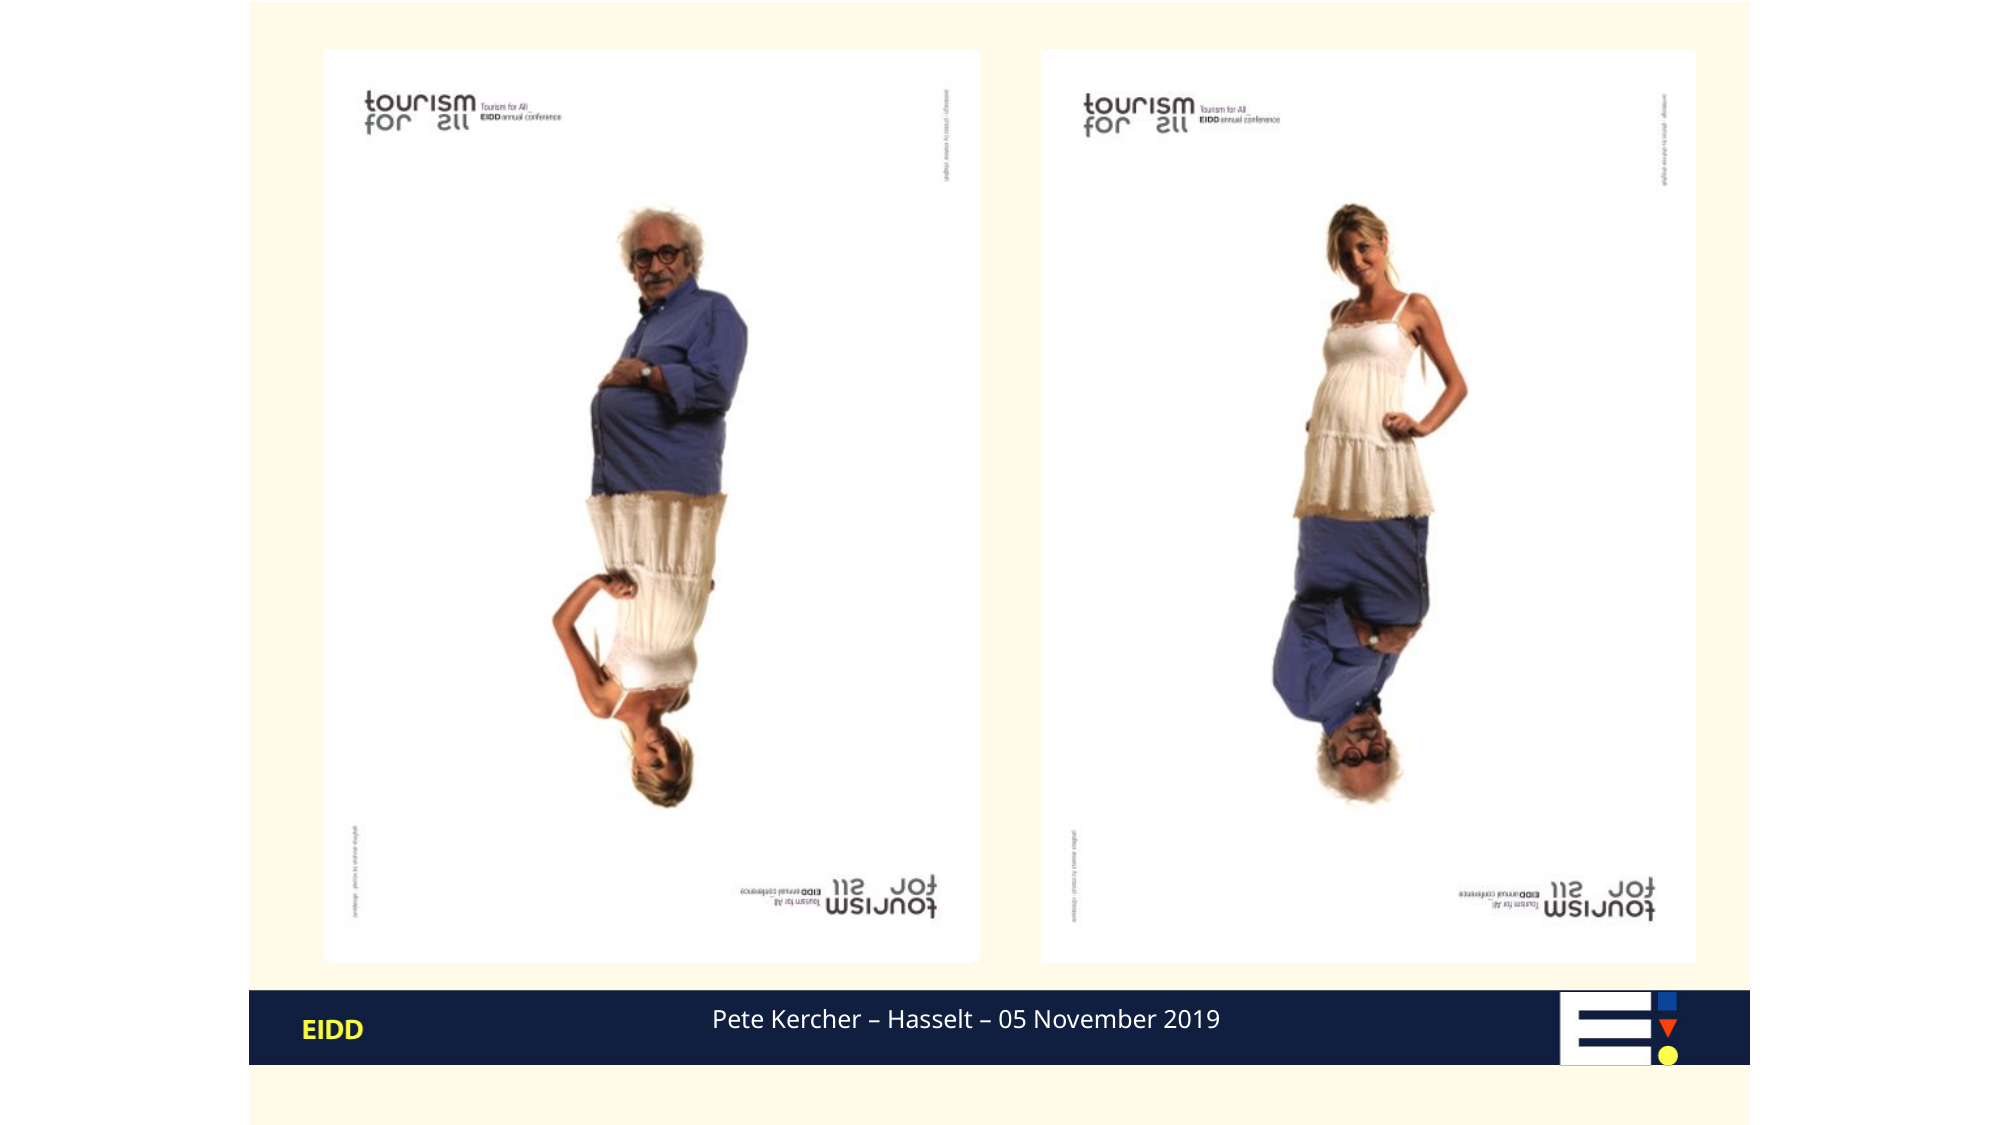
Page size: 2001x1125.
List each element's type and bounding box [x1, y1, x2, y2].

picture [249, 1, 1751, 1125]
